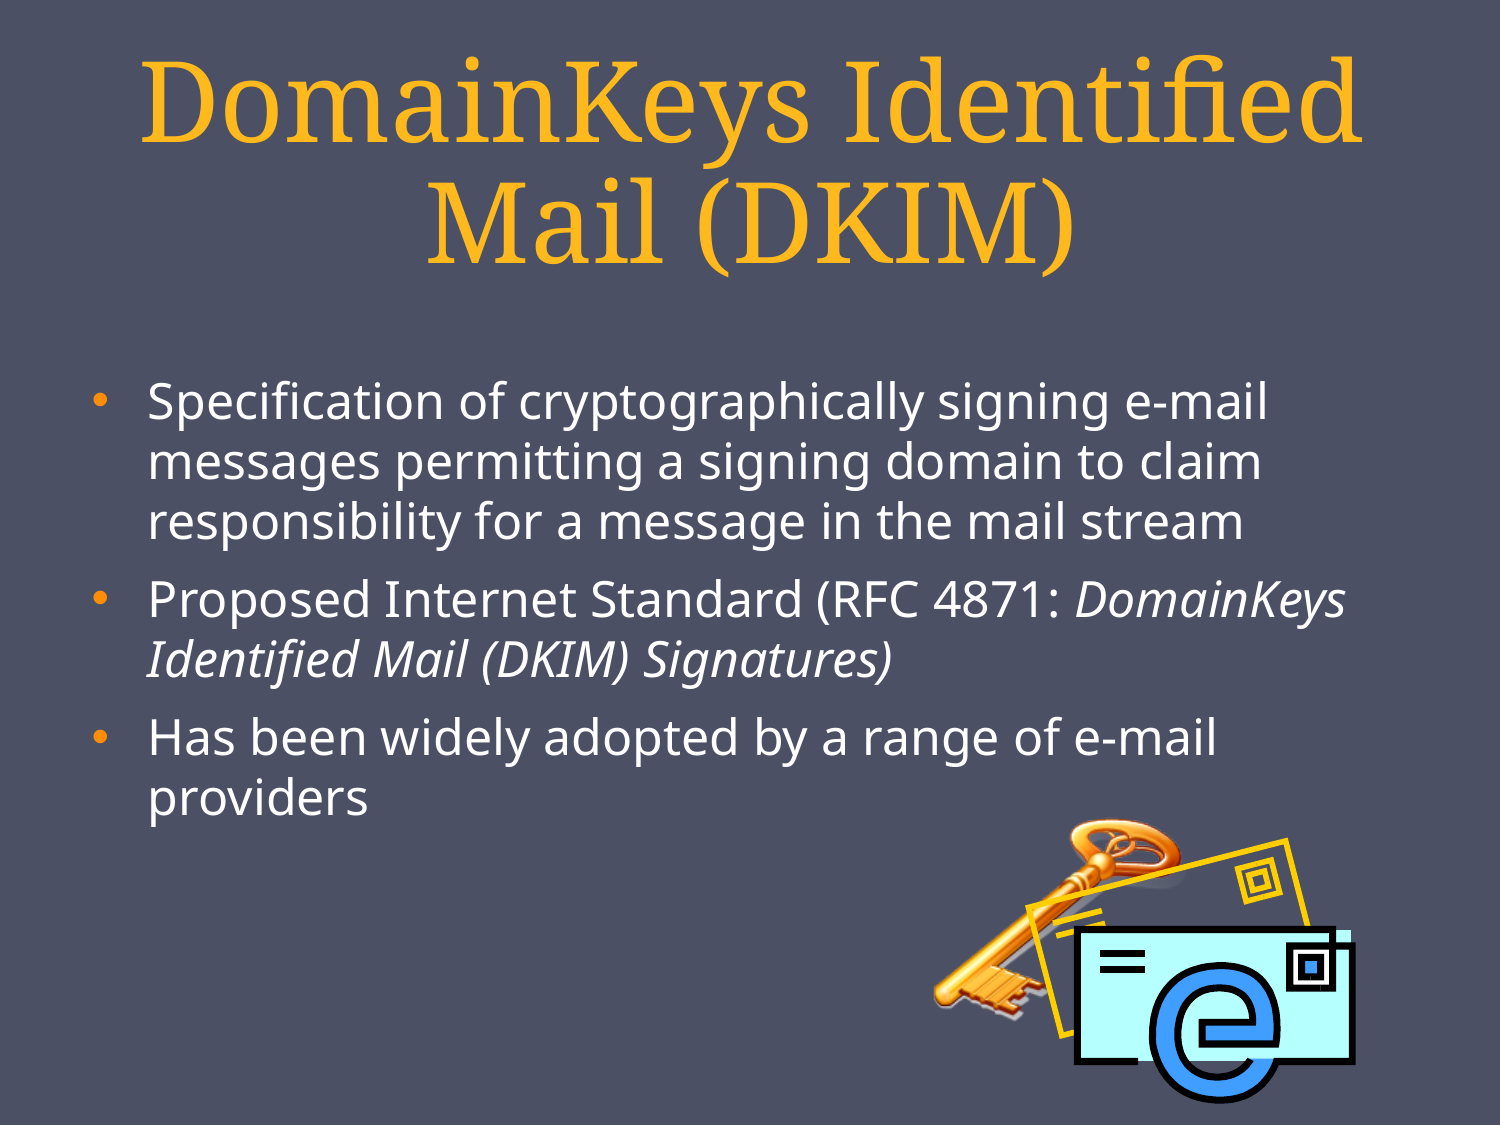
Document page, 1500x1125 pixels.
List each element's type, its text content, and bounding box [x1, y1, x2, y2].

picture [924, 787, 1356, 1105]
title DomainKeys Identified Mail (DKIM) [76, 30, 1427, 294]
list Specification of cryptographically signing e-mail messages permitting a signing domain to claim responsibility for a message in the mail stream Proposed Internet Standard (RFC 4871: DomainKeys Identified Mail (DKIM) Signatures) Has been widely adopted by a range of e-mail providers [76, 361, 1427, 1105]
